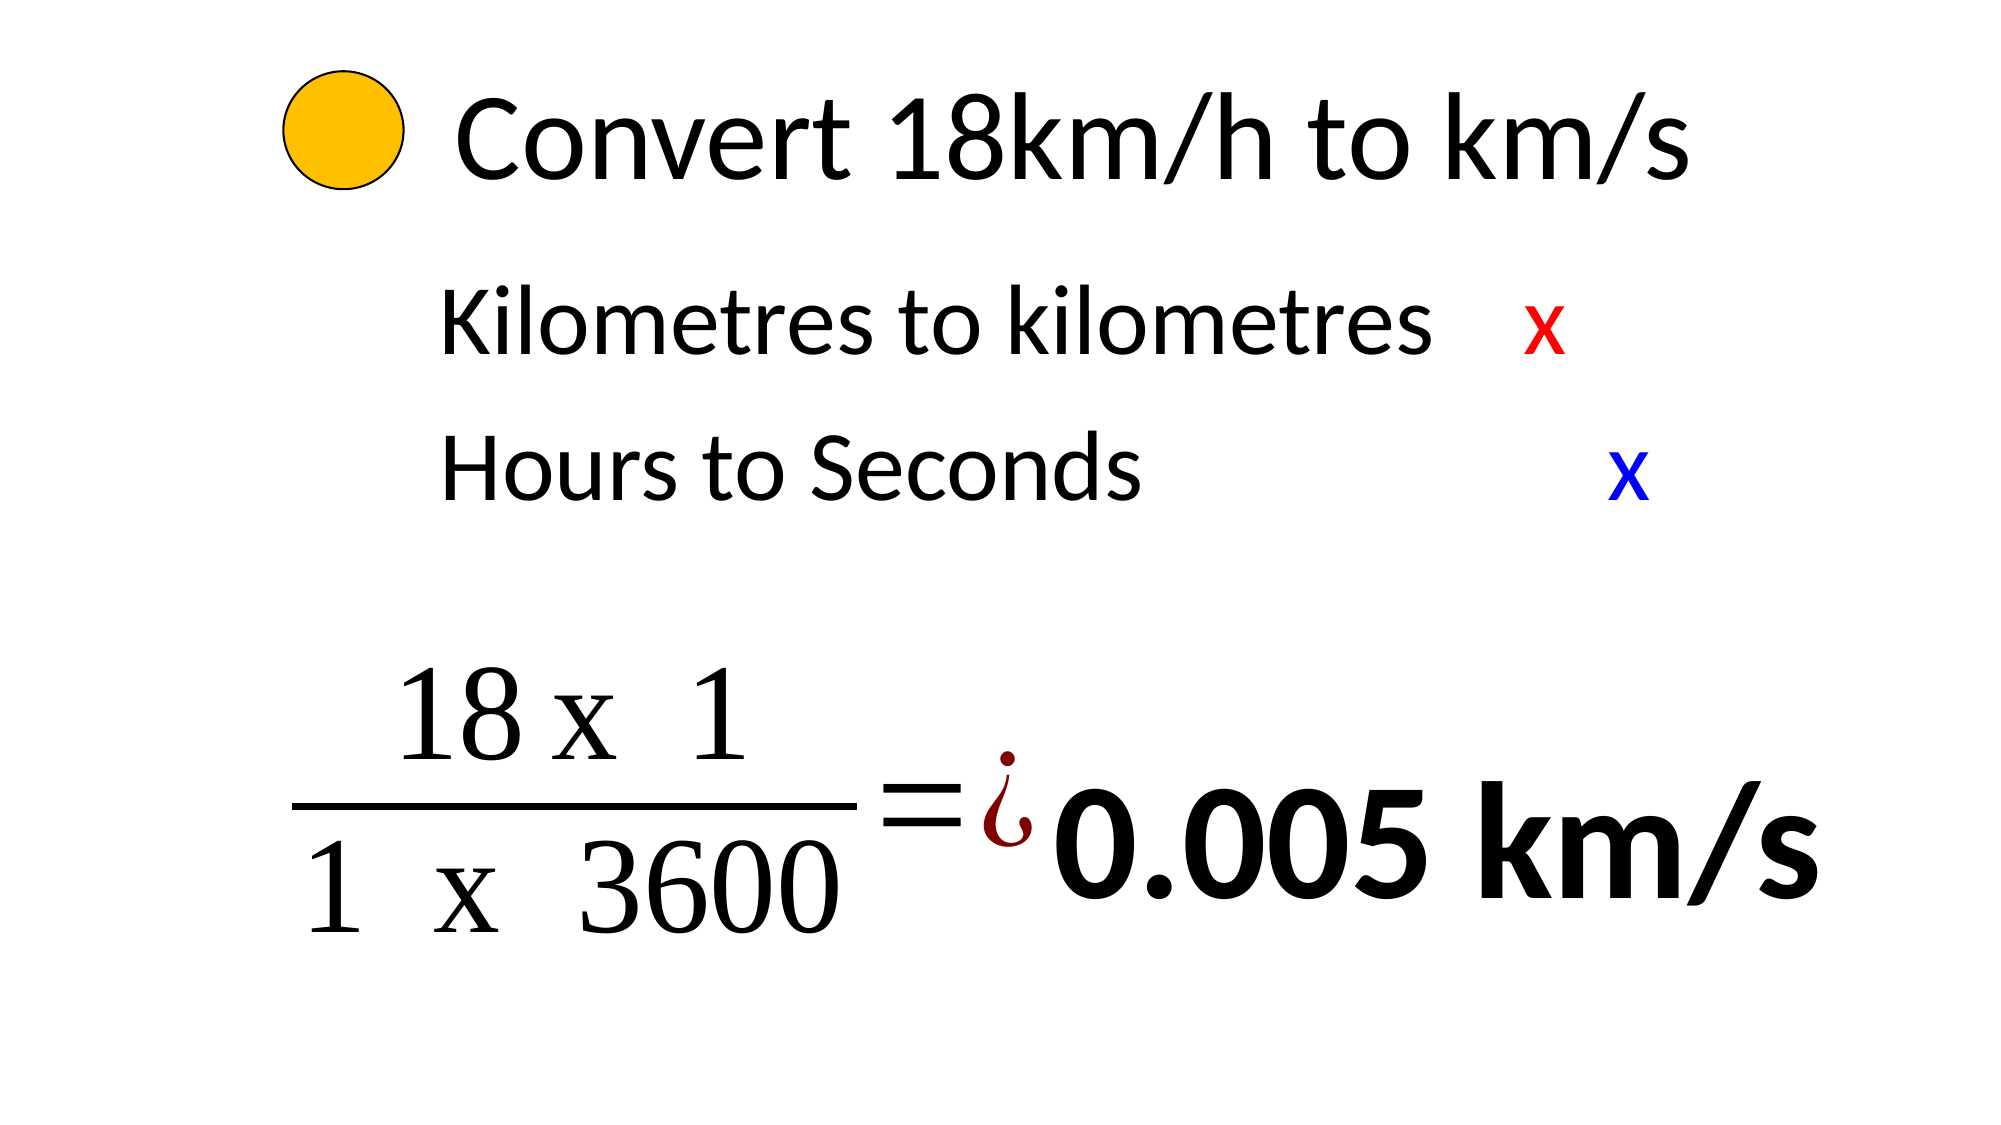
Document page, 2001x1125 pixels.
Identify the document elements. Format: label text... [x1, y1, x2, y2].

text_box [283, 47, 1738, 214]
text_box Hours to Seconds [424, 392, 1322, 528]
text_box Kilometres to kilometres [424, 247, 1493, 383]
text_box 0.005 km/s [1038, 724, 1879, 940]
